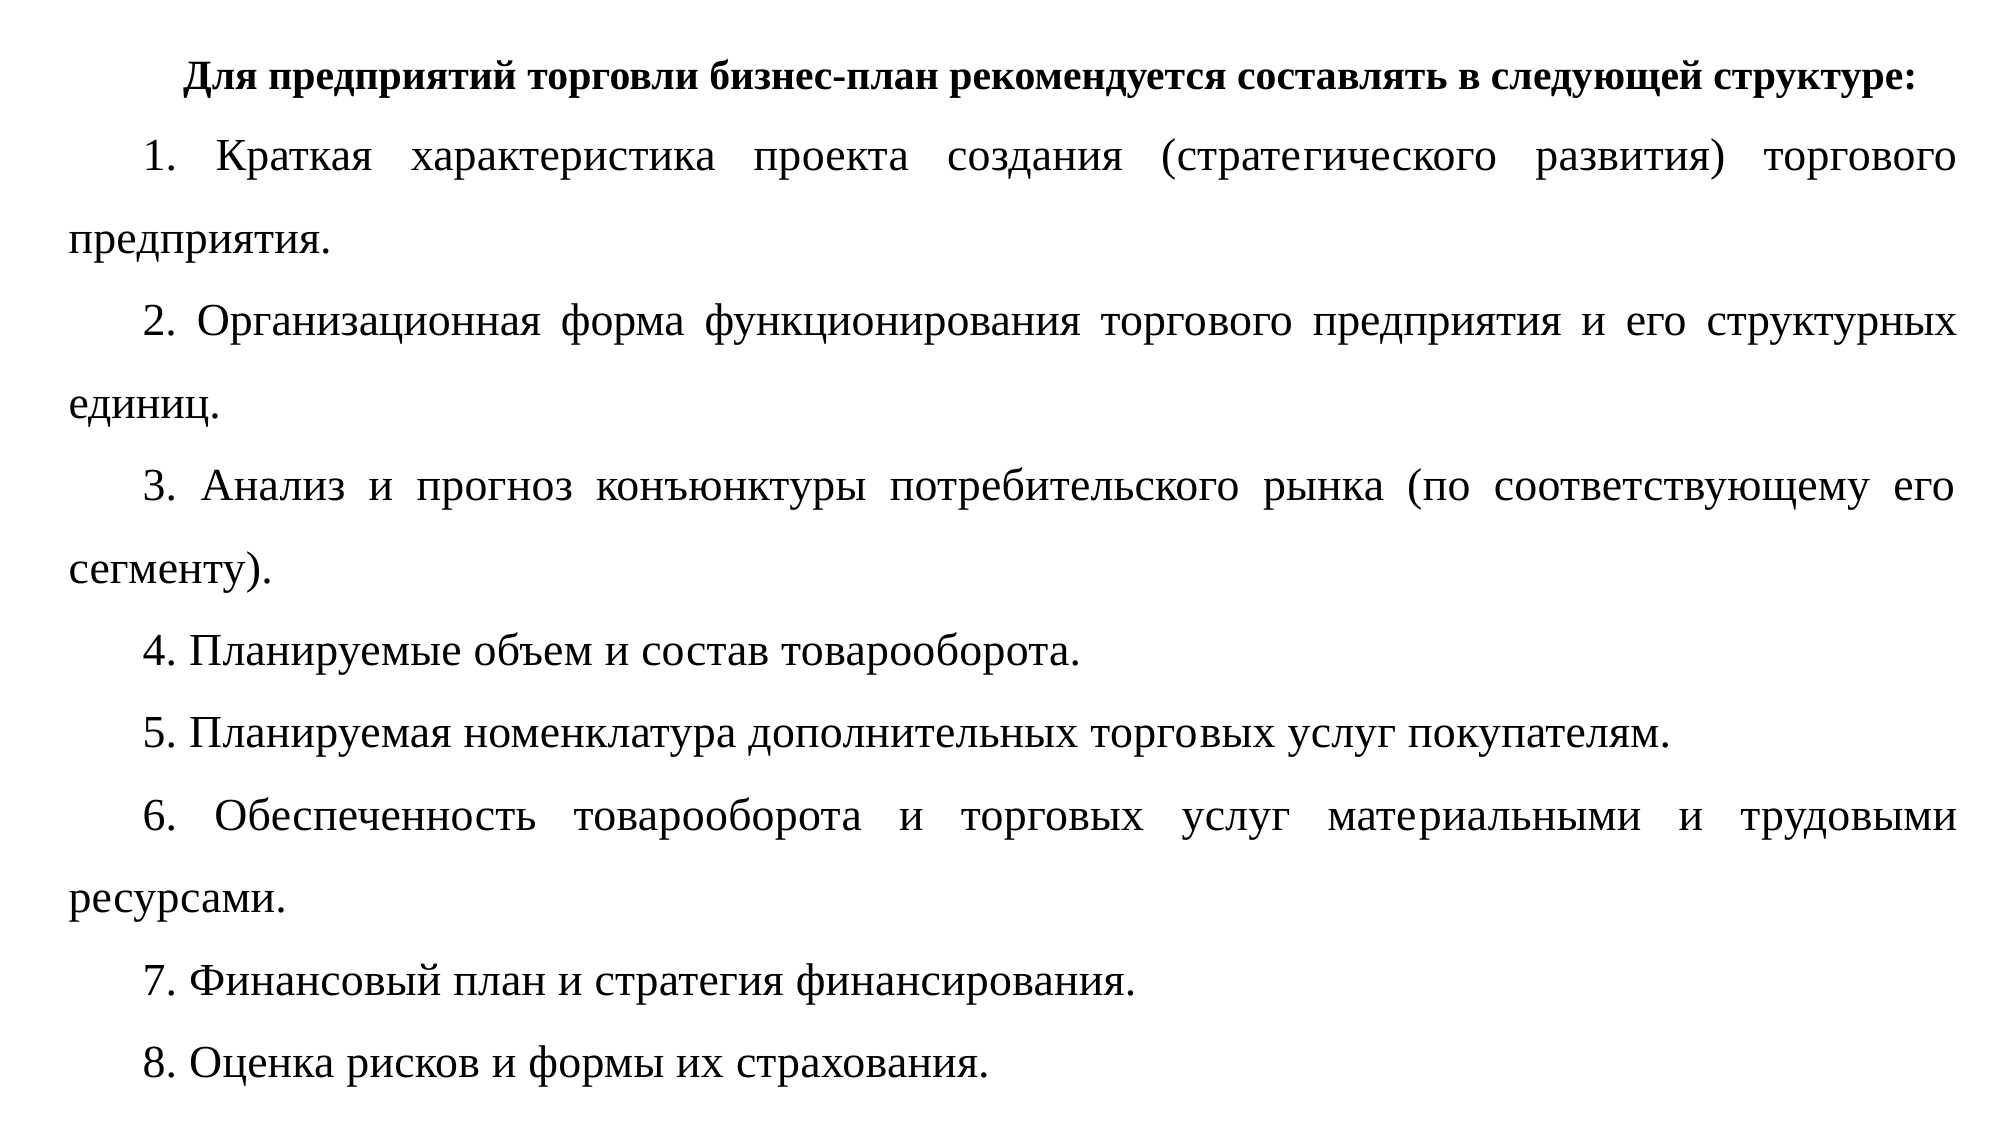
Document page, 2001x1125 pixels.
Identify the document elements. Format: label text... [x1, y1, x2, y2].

text_box Для предприятий торговли бизнес-план рекомендуется составлять в следу­ющей структуре: 1. Краткая характеристика проекта создания (страте­гического развития) торгового предприятия. 2. Организационная форма функционирования торго­вого предприятия и его структурных единиц. 3. Анализ и прогноз конъюнктуры потребительского рынка (по соответствующему его сегменту). 4. Планируемые объем и состав товарооборота. 5. Планируемая номенклатура дополнительных торго­вых услуг покупателям. 6. Обеспеченность товарооборота и торговых услуг мате­риальными и трудовыми ресурсами. 7. Финансовый план и стратегия финансирования. 8. Оценка рисков и формы их страхования. 9. Схема управления реализацией проекта. [53, 15, 1974, 1125]
